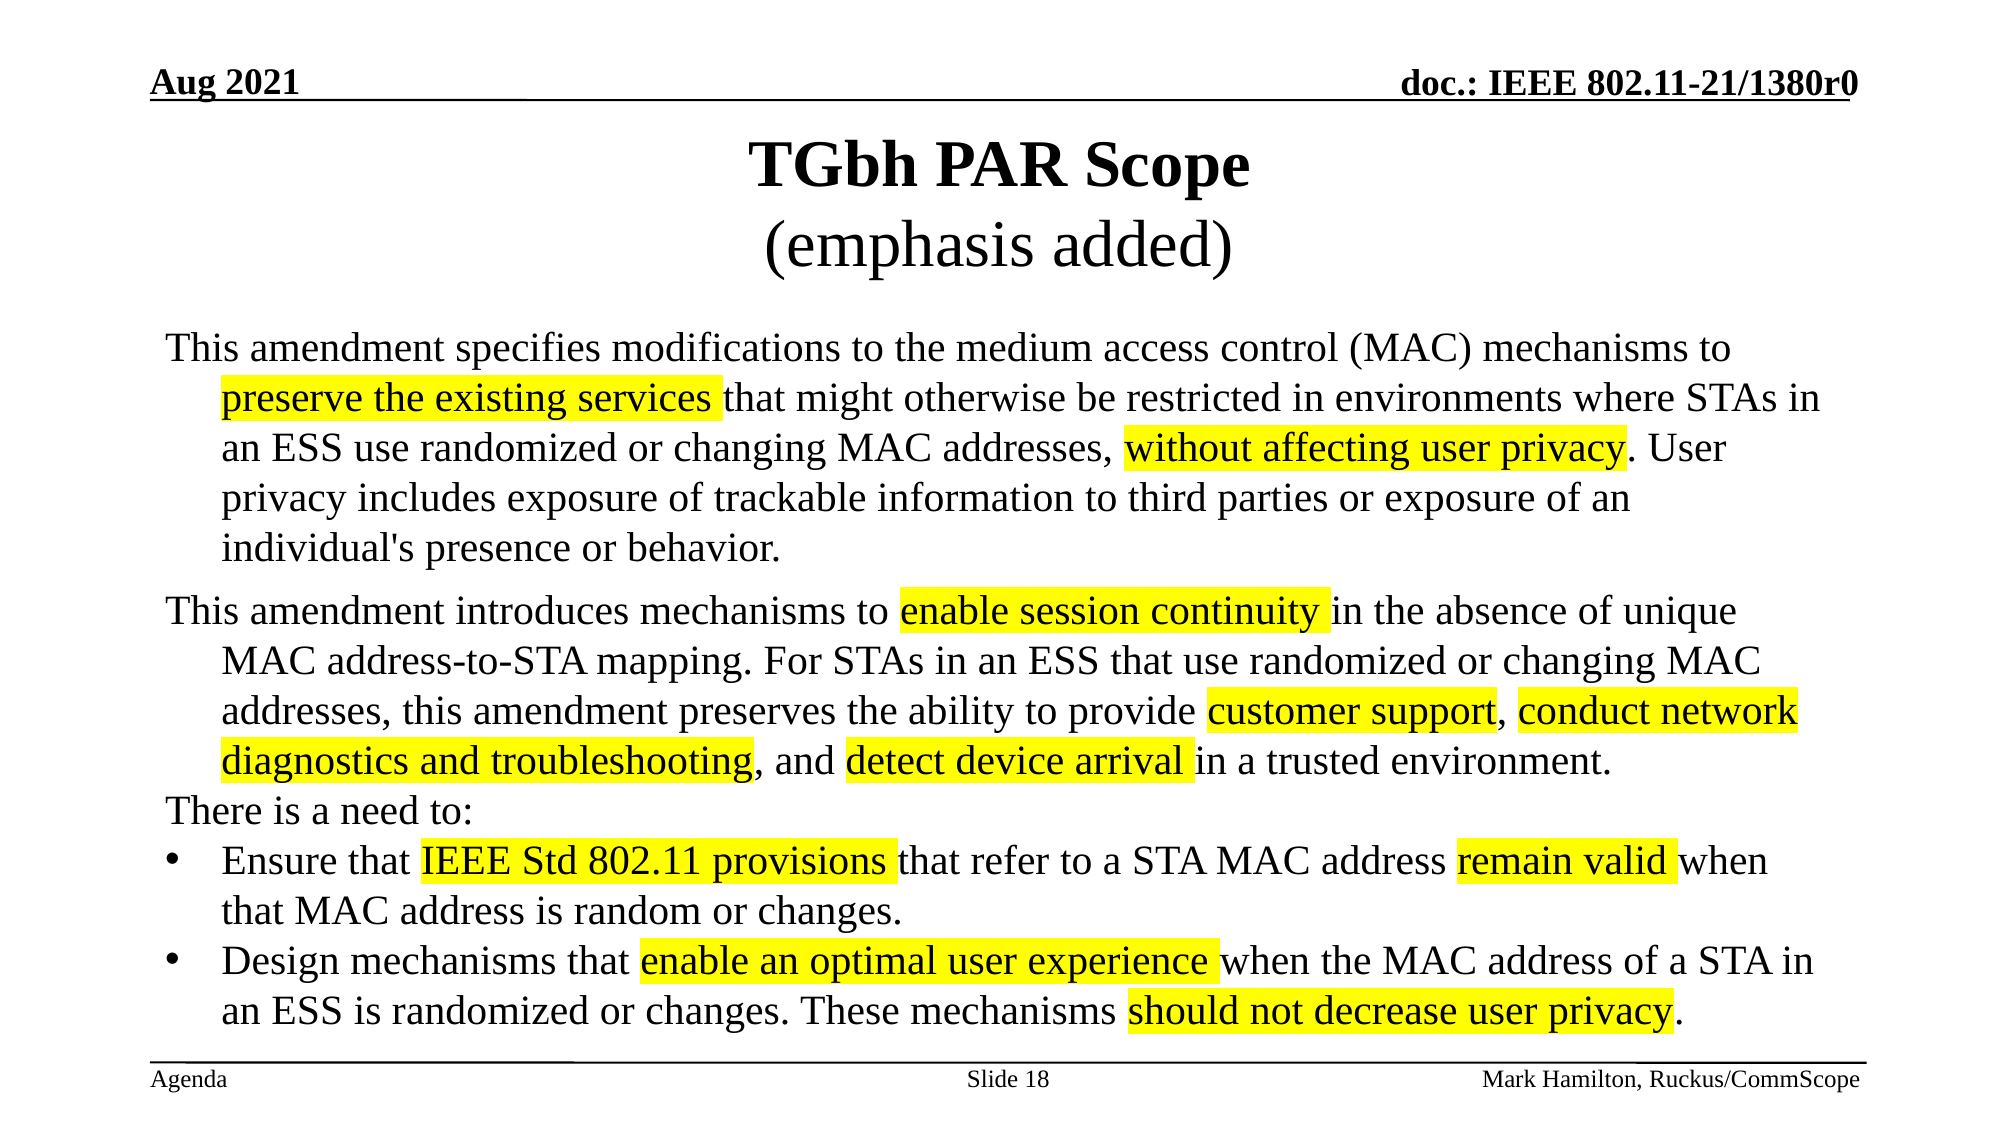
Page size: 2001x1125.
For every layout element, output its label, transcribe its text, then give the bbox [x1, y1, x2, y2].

list This amendment specifies modifications to the medium access control (MAC) mechanisms to preserve the existing services that might otherwise be restricted in environments where STAs in an ESS use randomized or changing MAC addresses, without affecting user privacy. User privacy includes exposure of trackable information to third parties or exposure of an individual's presence or behavior. This amendment introduces mechanisms to enable session continuity in the absence of unique MAC address-to-STA mapping. For STAs in an ESS that use randomized or changing MAC addresses, this amendment preserves the ability to provide customer support, conduct network diagnostics and troubleshooting, and detect device arrival in a trusted environment. There is a need to: Ensure that IEEE Std 802.11 provisions that refer to a STA MAC address remain valid when that MAC address is random or changes. Design mechanisms that enable an optimal user experience when the MAC address of a STA in an ESS is randomized or changes. These mechanisms should not decrease user privacy. [149, 312, 1850, 988]
slide_number Slide 18 [950, 1061, 1067, 1123]
title TGbh PAR Scope (emphasis added) [149, 112, 1850, 288]
